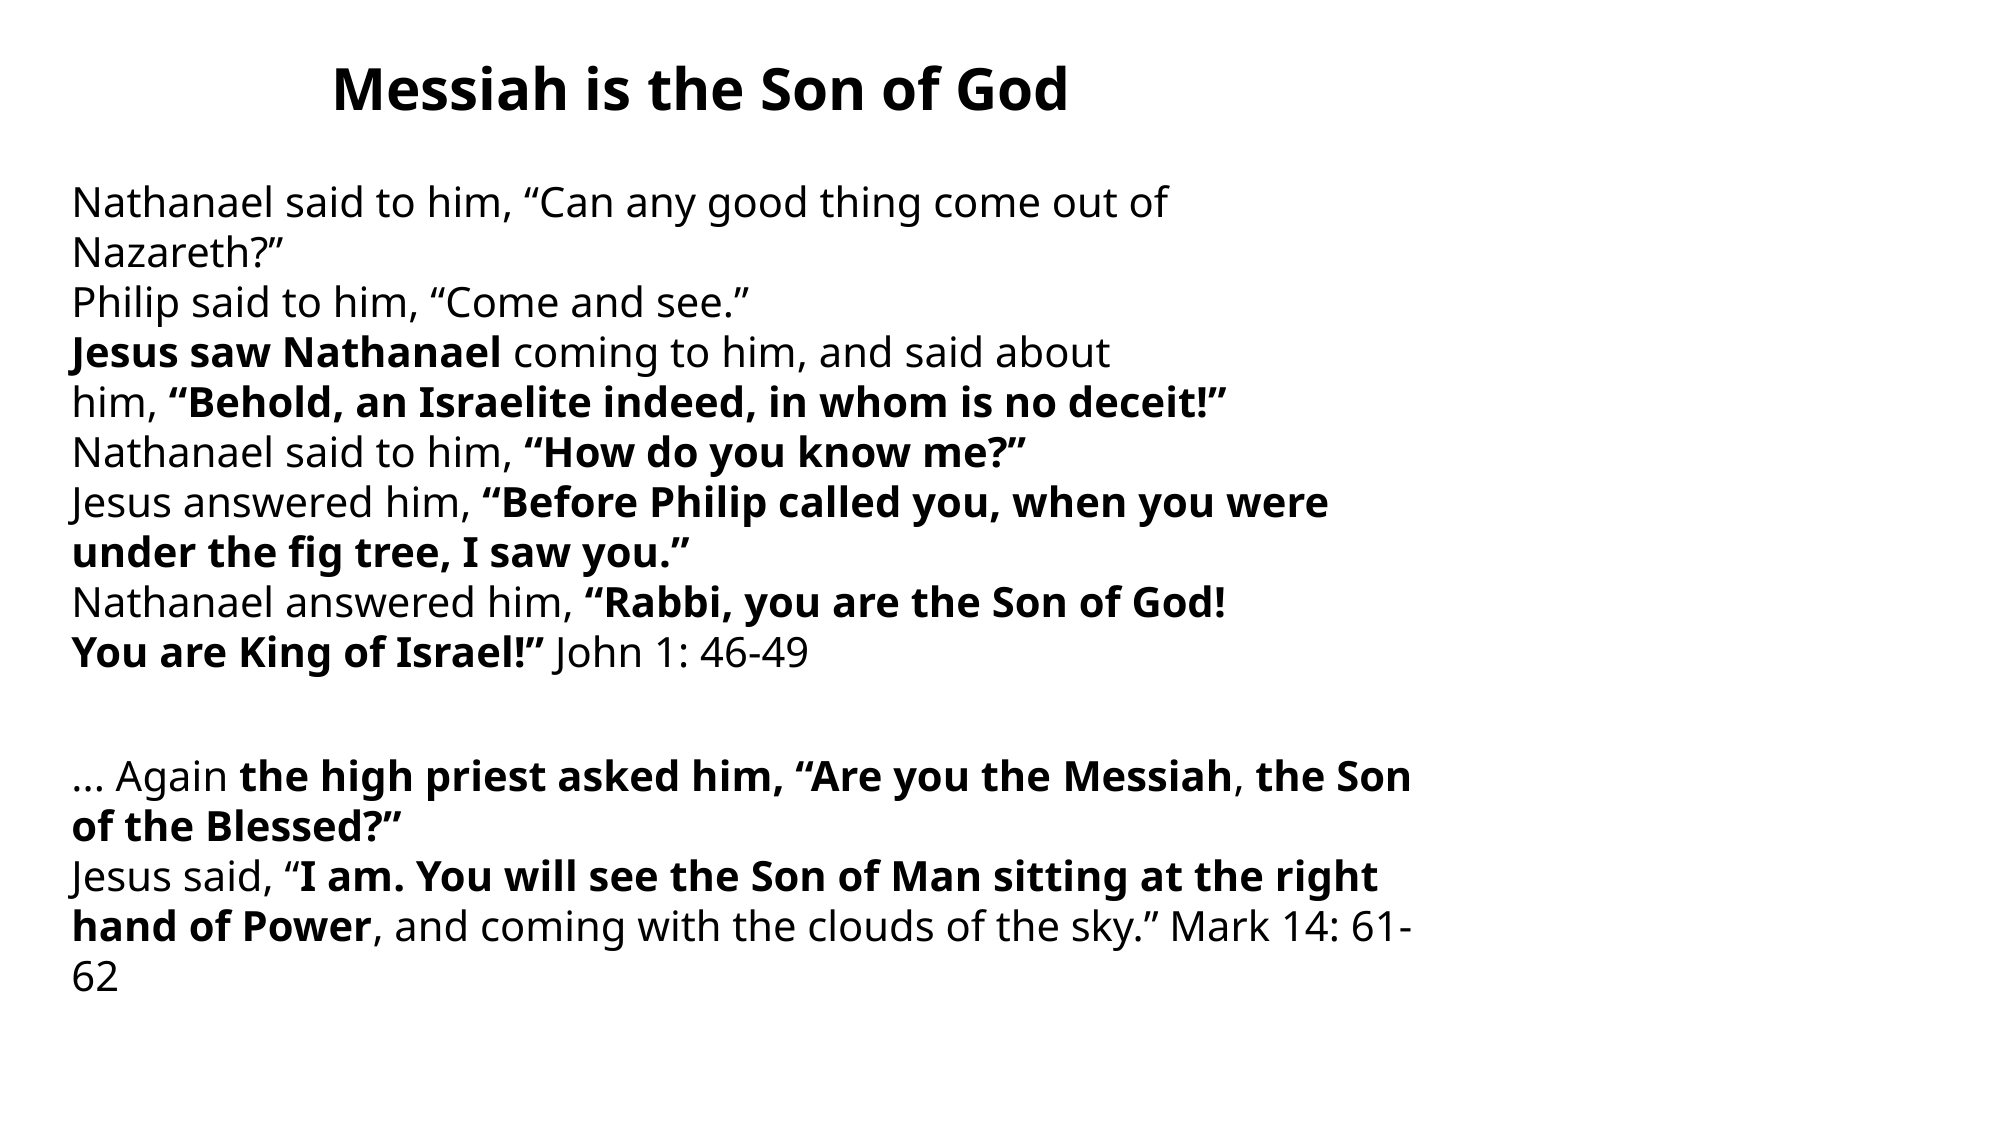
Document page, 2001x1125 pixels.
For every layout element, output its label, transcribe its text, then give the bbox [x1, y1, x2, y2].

text_box ... Again the high priest asked him, “Are you the Messiah, the Son of the Blessed?” Jesus said, “I am. You will see the Son of Man sitting at the right hand of Power, and coming with the clouds of the sky.” Mark 14: 61-62 [56, 742, 1463, 1008]
text_box Messiah is the Son of God [316, 45, 1134, 130]
text_box Nathanael said to him, “Can any good thing come out of Nazareth?” Philip said to him, “Come and see.” Jesus saw Nathanael coming to him, and said about him, “Behold, an Israelite indeed, in whom is no deceit!” Nathanael said to him, “How do you know me?” Jesus answered him, “Before Philip called you, when you were under the fig tree, I saw you.” Nathanael answered him, “Rabbi, you are the Son of God! You are King of Israel!” John 1: 46-49 [56, 168, 1361, 684]
